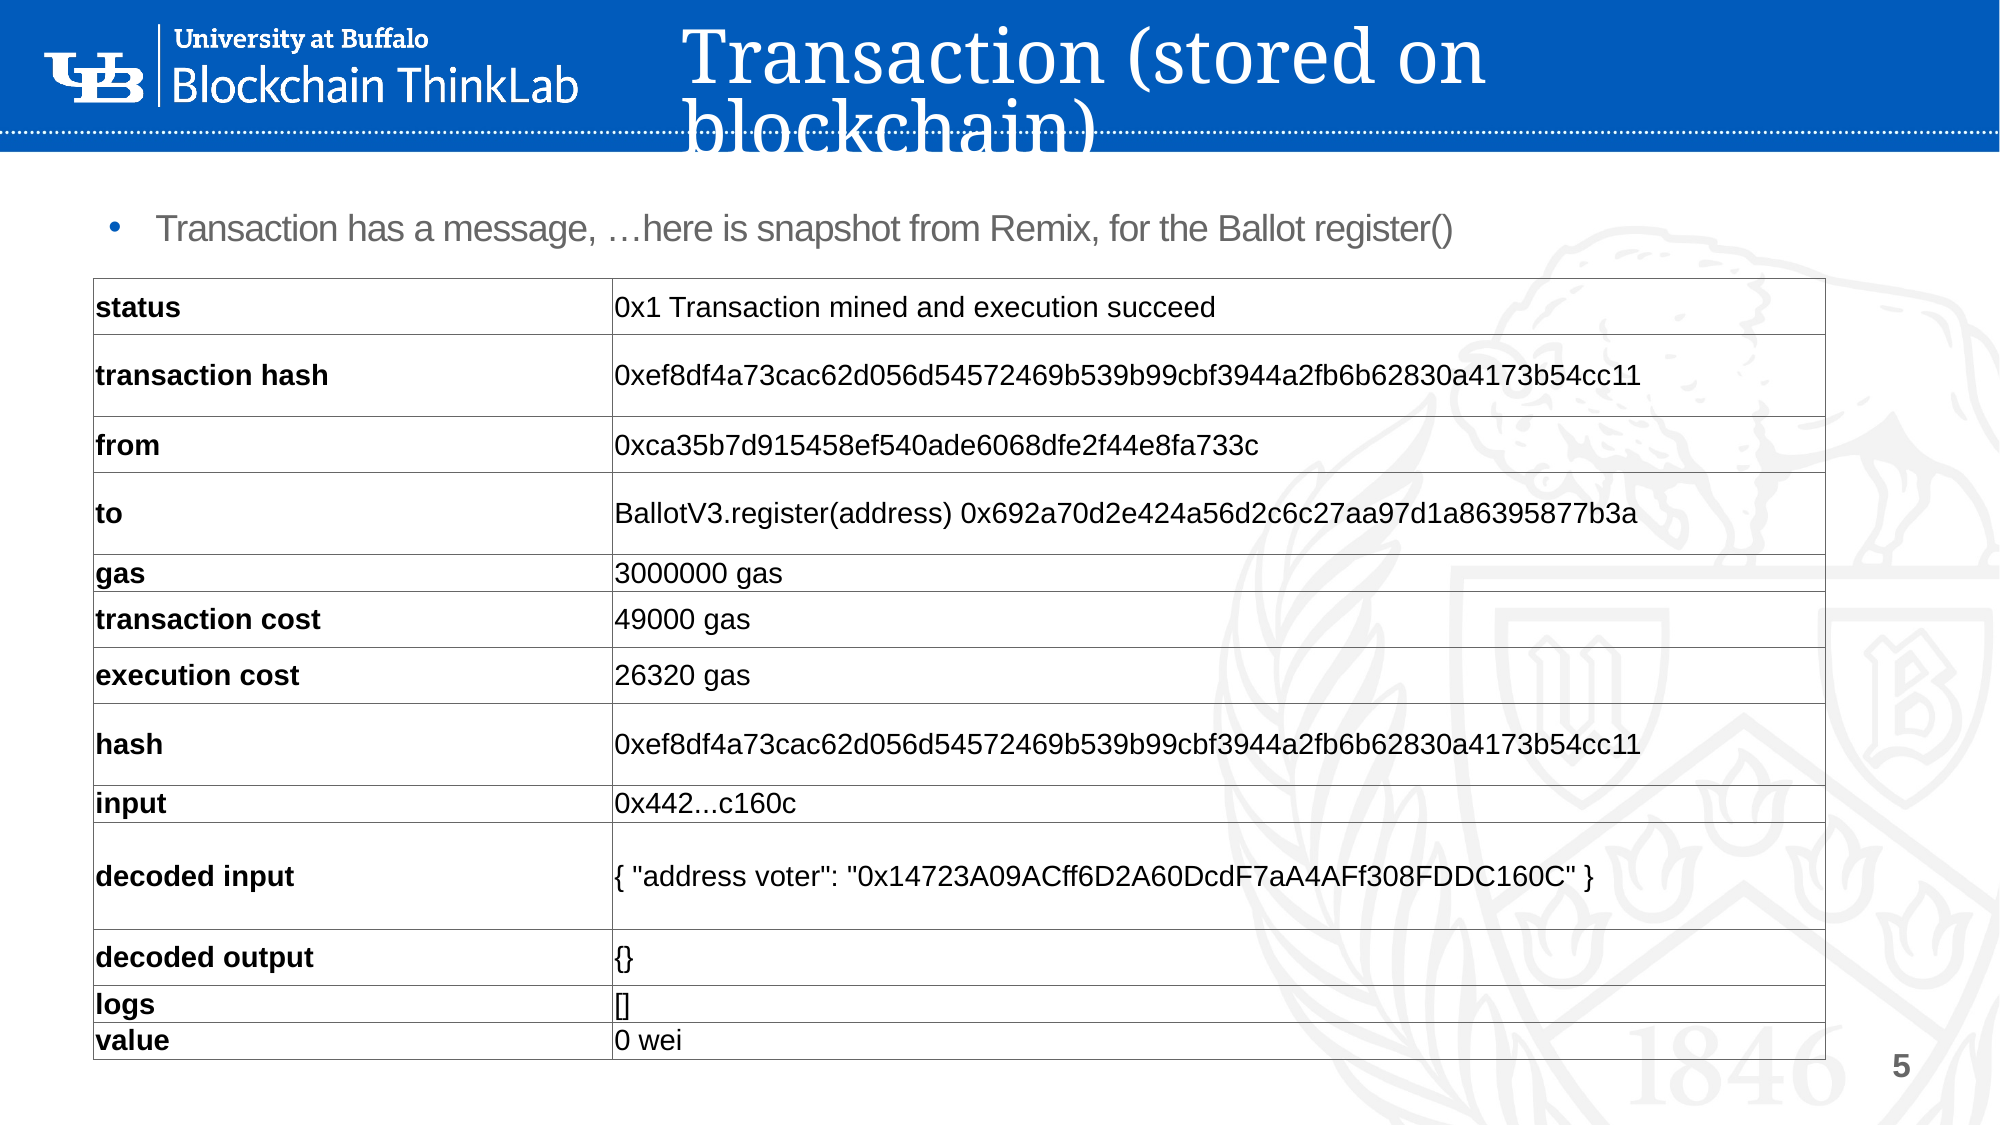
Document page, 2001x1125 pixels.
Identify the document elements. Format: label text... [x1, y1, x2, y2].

table_cell 0x442...c160c [613, 786, 1825, 822]
table_cell 0 wei [613, 1023, 1825, 1059]
table_cell gas [94, 555, 612, 591]
table_cell BallotV3.register(address) 0x692a70d2e424a56d2c6c27aa97d1a86395877b3a [613, 473, 1825, 554]
table_cell 26320 gas [613, 648, 1825, 703]
table_cell hash [94, 704, 612, 785]
table_cell 0xca35b7d915458ef540ade6068dfe2f44e8fa733c [613, 417, 1825, 472]
table_cell value [94, 1023, 612, 1059]
picture [0, 0, 2000, 1125]
table_cell 49000 gas [613, 592, 1825, 647]
table_cell logs [94, 986, 612, 1022]
table_cell 0xef8df4a73cac62d056d54572469b539b99cbf3944a2fb6b62830a4173b54cc11 [613, 704, 1825, 785]
table_cell {} [613, 930, 1825, 985]
table_cell execution cost [94, 648, 612, 703]
table_cell decoded output [94, 930, 612, 985]
list Transaction has a message, …here is snapshot from Remix, for the Ballot register() [93, 1060, 1602, 1069]
table_cell 3000000 gas [613, 555, 1825, 591]
table_cell transaction hash [94, 335, 612, 416]
table_cell to [94, 473, 612, 554]
table_cell input [94, 786, 612, 822]
table_header status [94, 279, 612, 334]
title Transaction (stored on blockchain) [666, 18, 1907, 111]
table_cell [] [613, 986, 1825, 1022]
table_cell { "address voter": "0x14723A09ACff6D2A60DcdF7aA4AFf308FDDC160C" } [613, 823, 1825, 929]
table_cell from [94, 417, 612, 472]
table_cell transaction cost [94, 592, 612, 647]
list Transaction has a message, …here is snapshot from Remix, for the Ballot register() [93, 196, 1602, 278]
table_cell decoded input [94, 823, 612, 929]
table_header 0x1 Transaction mined and execution succeed [613, 279, 1825, 334]
table_cell 0xef8df4a73cac62d056d54572469b539b99cbf3944a2fb6b62830a4173b54cc11 [613, 335, 1825, 416]
